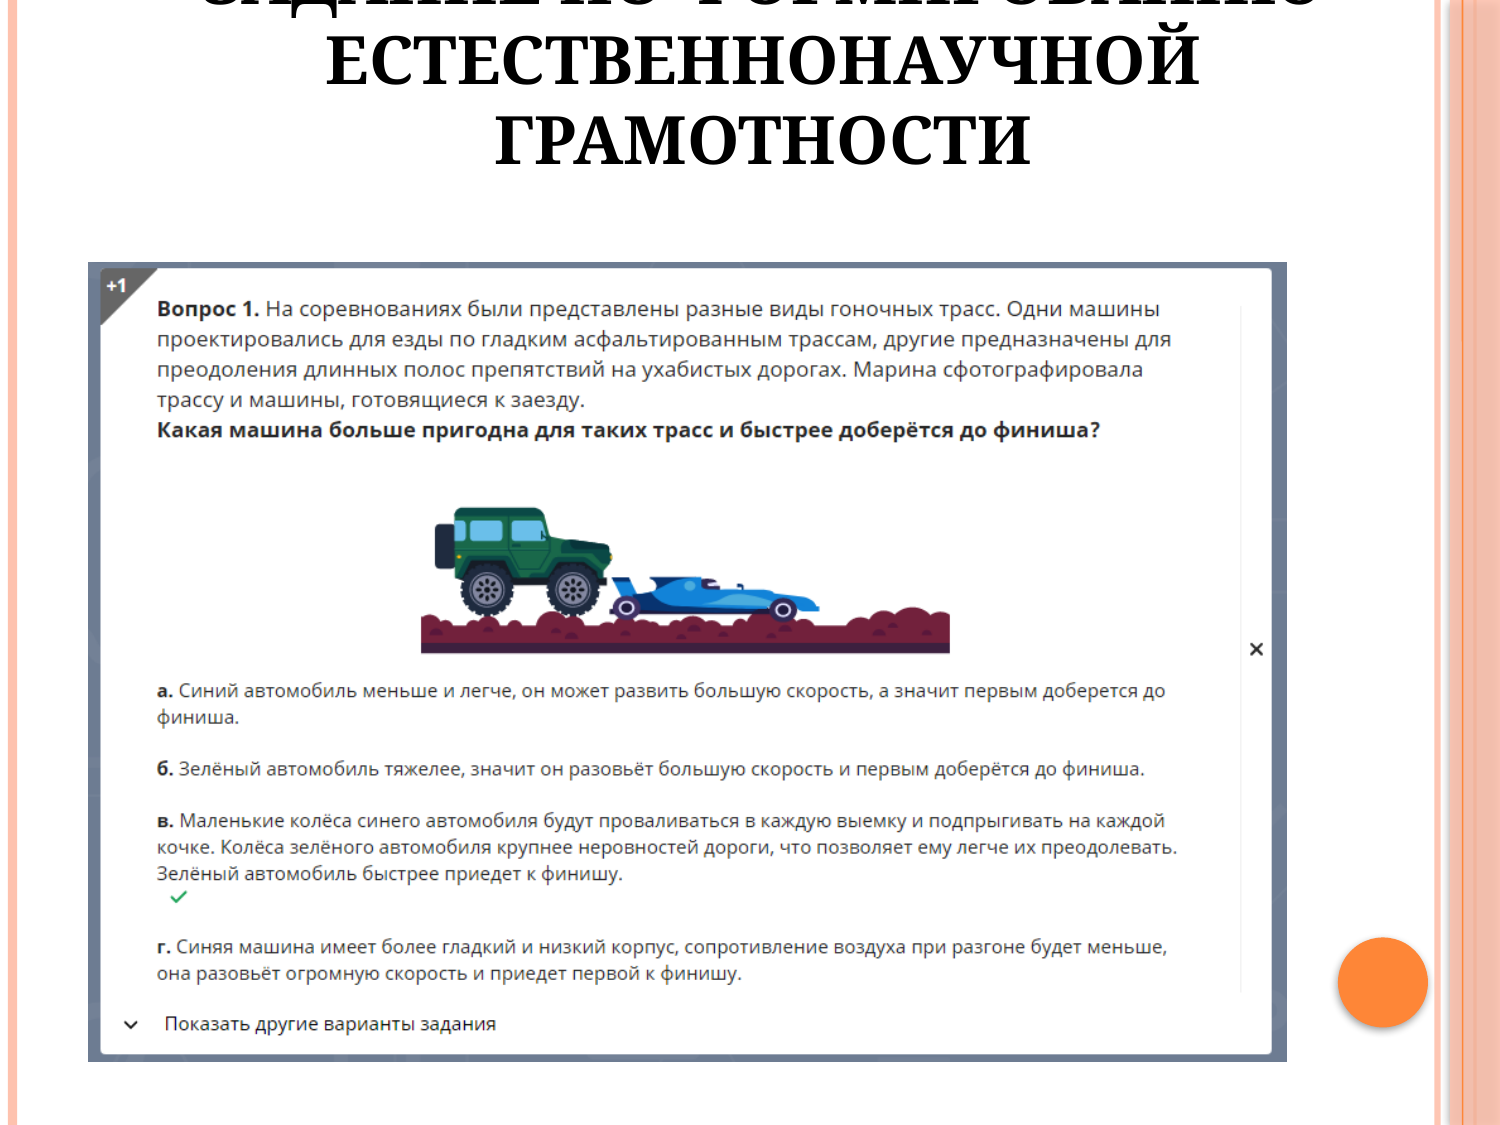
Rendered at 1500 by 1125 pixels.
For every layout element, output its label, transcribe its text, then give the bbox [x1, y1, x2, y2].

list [87, 261, 1287, 1063]
title задание по формированию естественнонаучной грамотности [88, 30, 1439, 186]
